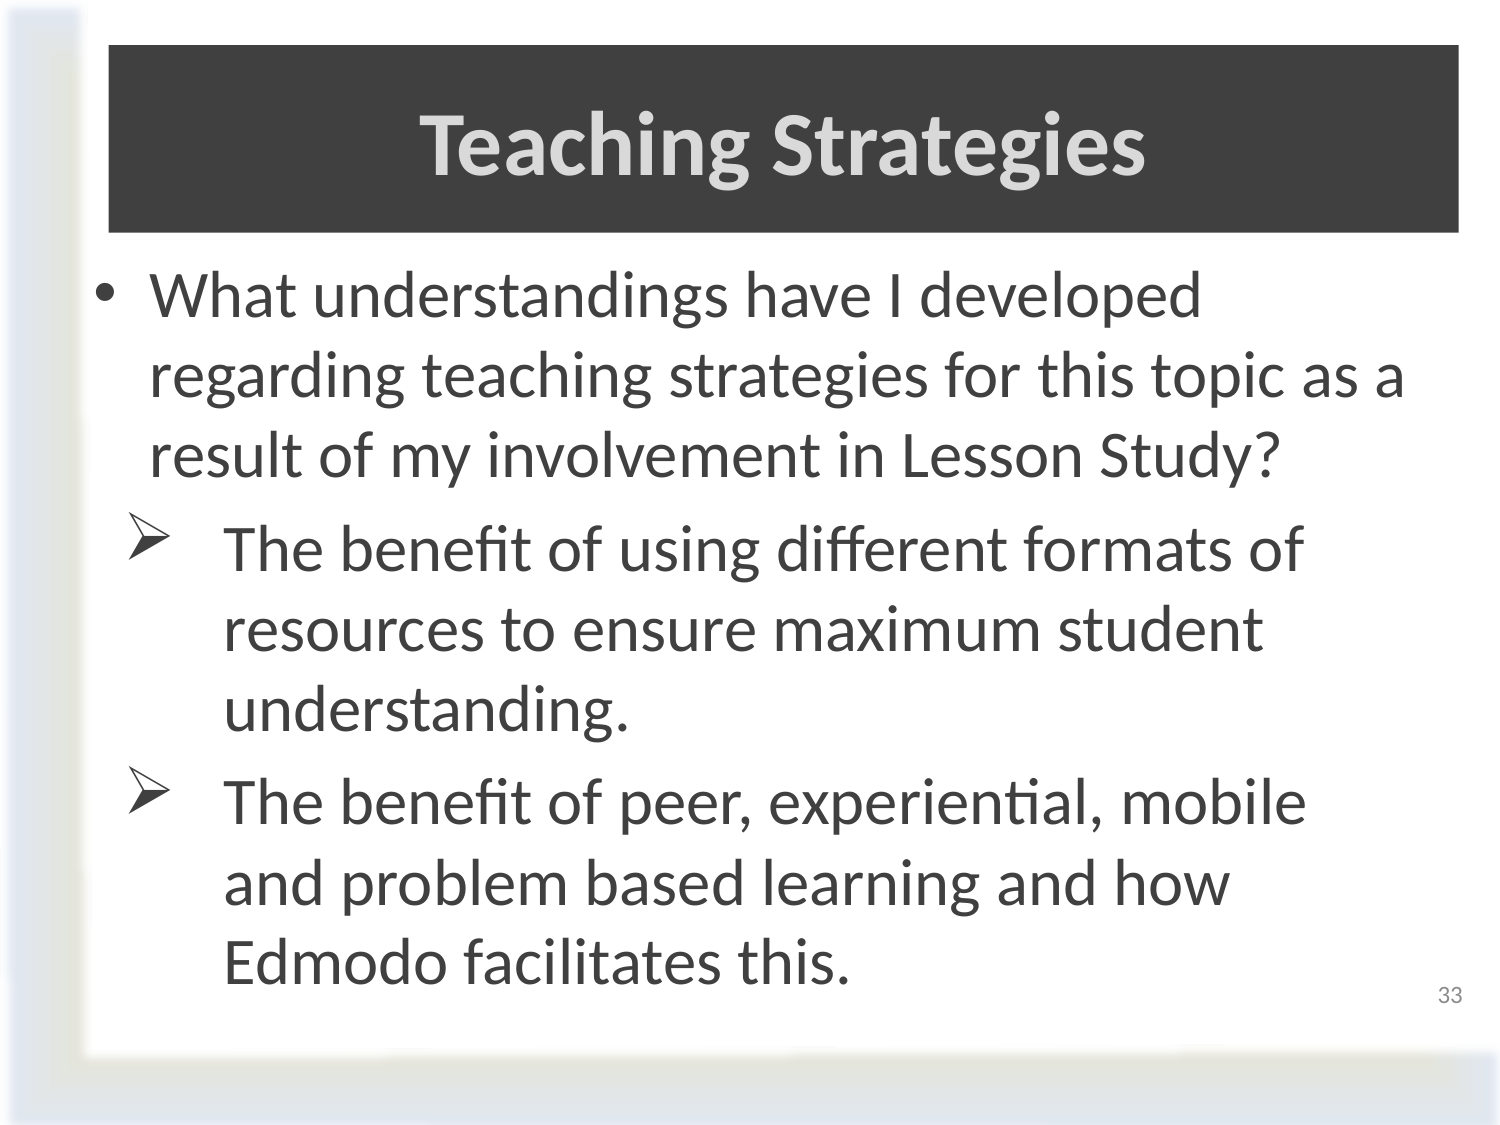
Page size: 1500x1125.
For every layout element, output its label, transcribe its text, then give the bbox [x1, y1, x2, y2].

list What understandings have I developed regarding teaching strategies for this topic as a result of my involvement in Lesson Study? The benefit of using different formats of resources to ensure maximum student understanding. The benefit of peer, experiential, mobile and problem based learning and how Edmodo facilitates this. [78, 243, 1429, 1022]
slide_number 33 [1127, 964, 1478, 1024]
title Teaching Strategies [108, 44, 1459, 233]
